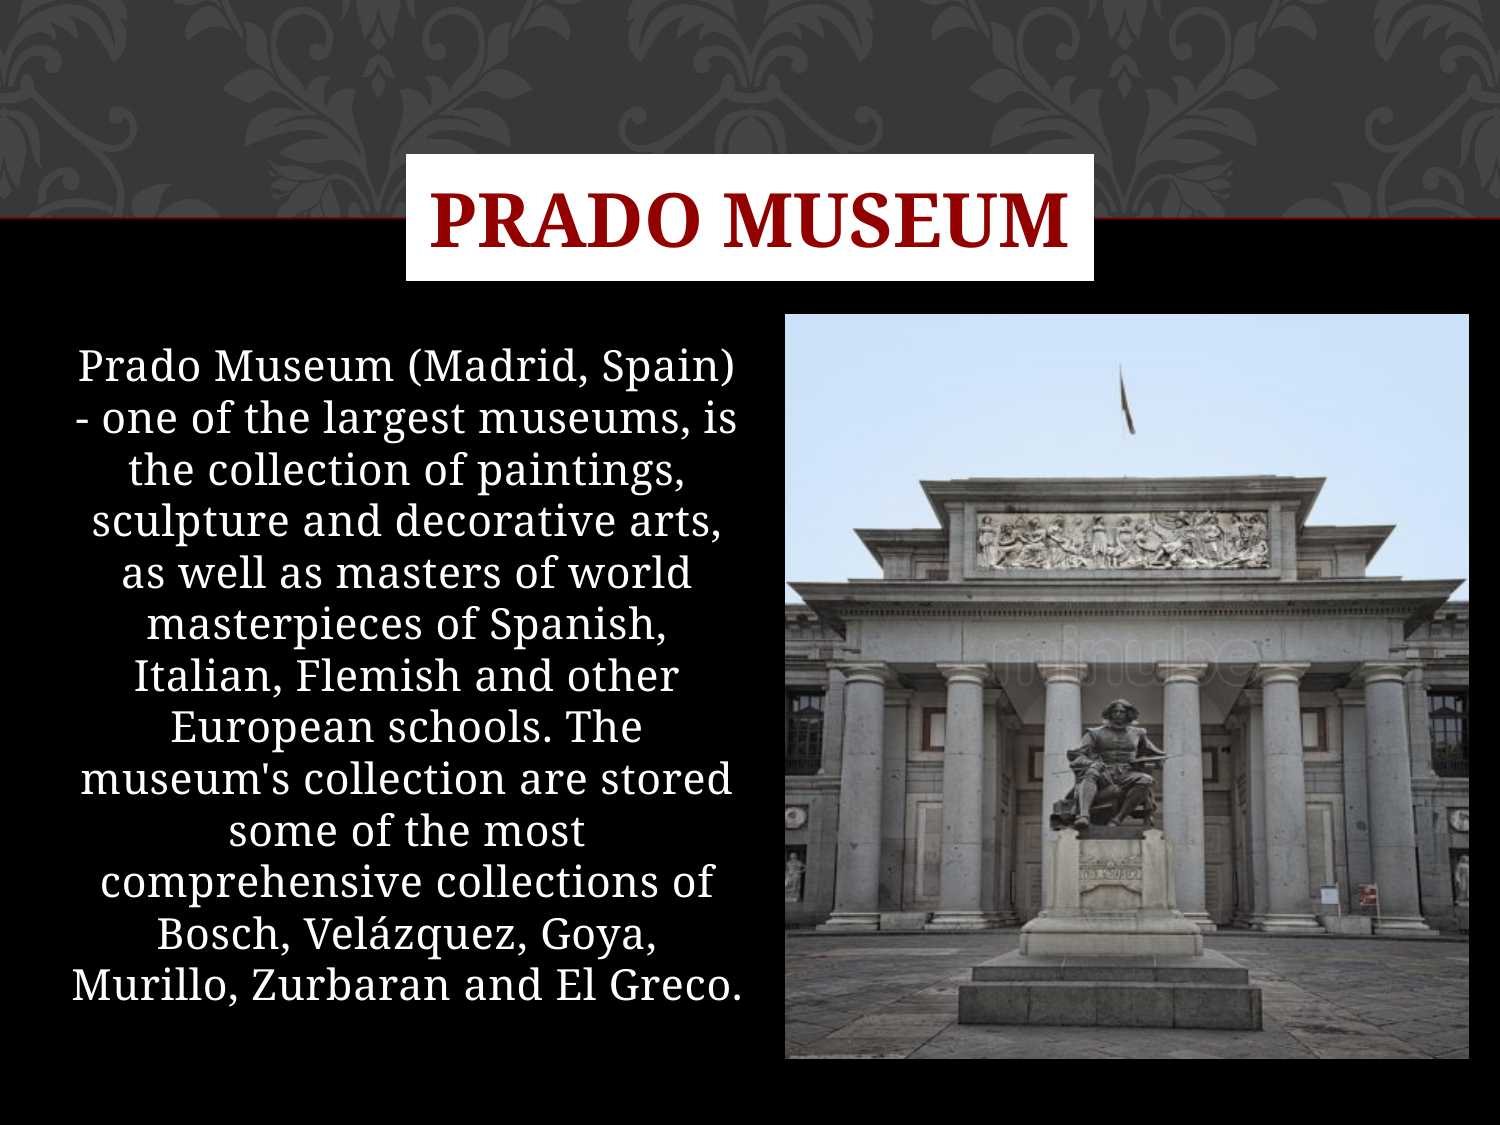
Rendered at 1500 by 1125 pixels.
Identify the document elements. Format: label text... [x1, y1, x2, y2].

picture [785, 314, 1469, 1059]
title Prado Museum [406, 154, 1094, 281]
list Prado Museum (Madrid, Spain) - one of the largest museums, is the collection of paintings, sculpture and decorative arts, as well as masters of world masterpieces of Spanish, Italian, Flemish and other European schools. The museum's collection are stored some of the most comprehensive collections of Bosch, Velázquez, Goya, Murillo, Zurbaran and El Greco. [53, 331, 762, 1059]
